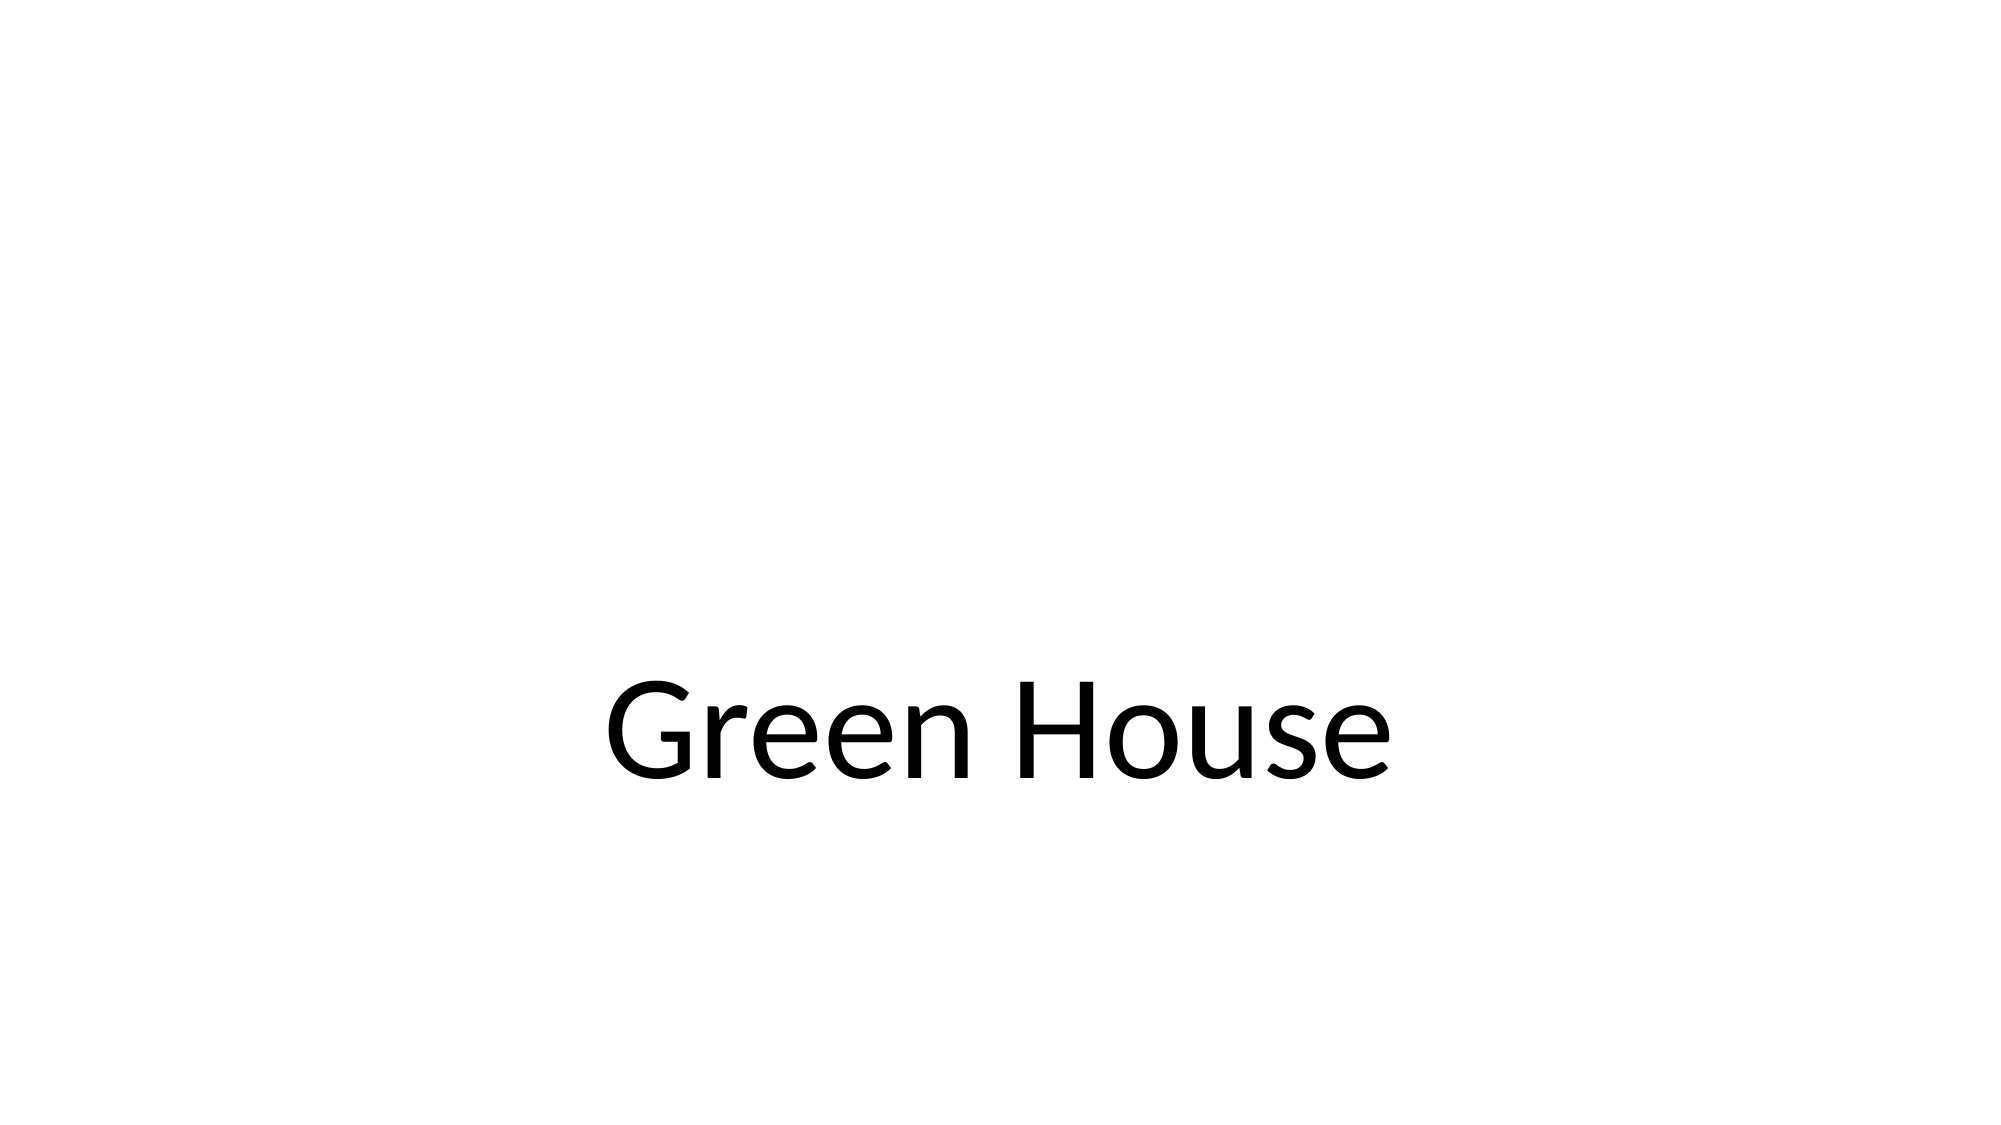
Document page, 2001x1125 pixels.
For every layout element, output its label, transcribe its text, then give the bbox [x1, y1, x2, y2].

list Green House [137, 299, 1863, 1014]
